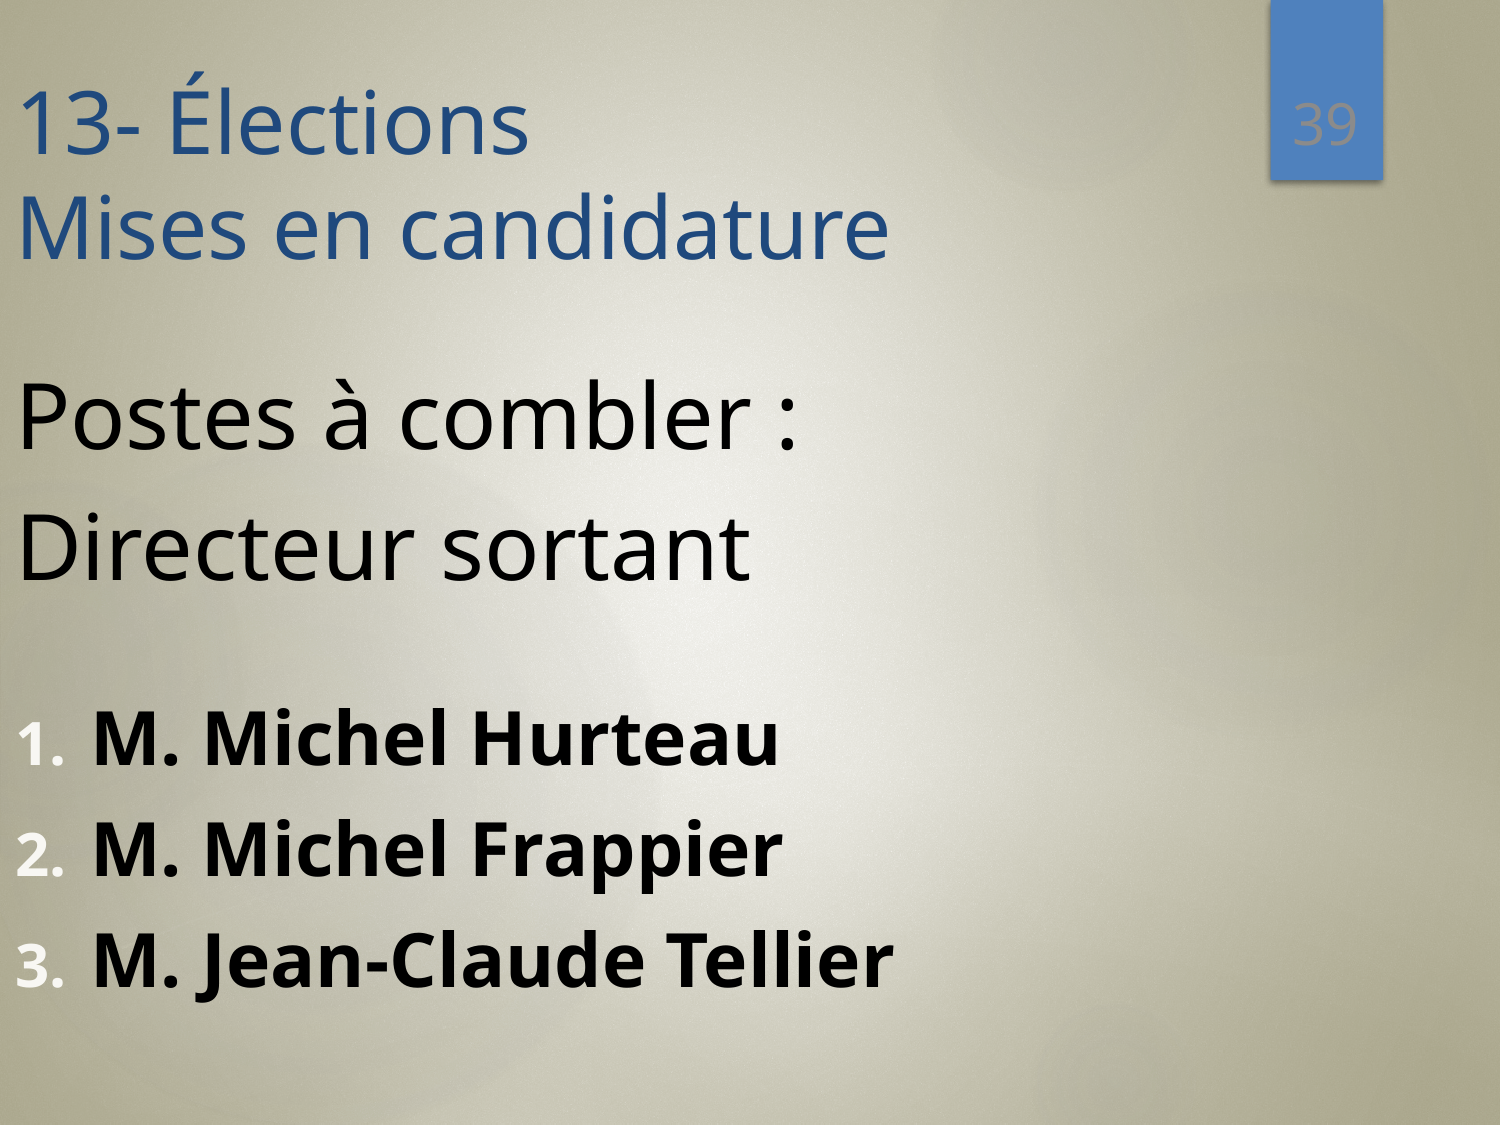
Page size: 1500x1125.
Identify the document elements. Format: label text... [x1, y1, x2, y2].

slide_number 39 [1273, 48, 1378, 175]
list Postes à combler : Directeur sortant M. Michel Hurteau M. Michel Frappier M. Jean-Claude Tellier [0, 350, 1281, 1062]
title 13- Élections Mises en candidature [0, 59, 1158, 290]
